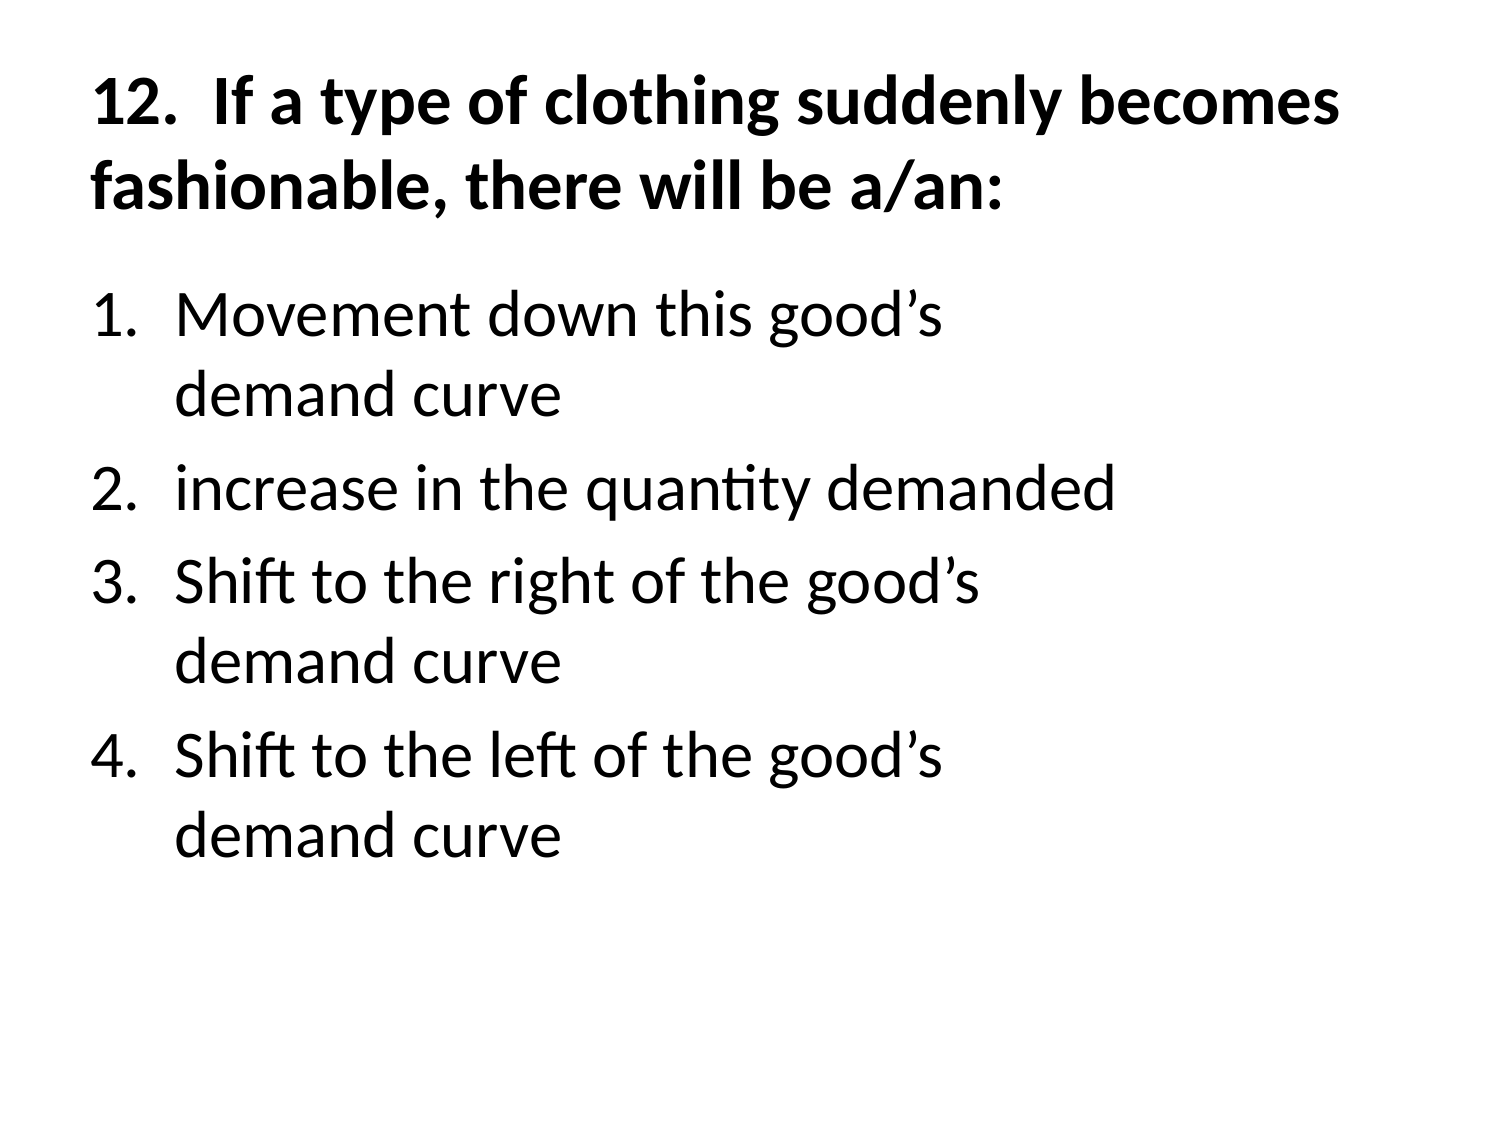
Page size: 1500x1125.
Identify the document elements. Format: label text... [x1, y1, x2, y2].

list Movement down this good’s demand curve increase in the quantity demanded Shift to the right of the good’s demand curve Shift to the left of the good’s demand curve [75, 262, 1163, 1005]
title 12. If a type of clothing suddenly becomes fashionable, there will be a/an: [75, 45, 1425, 233]
